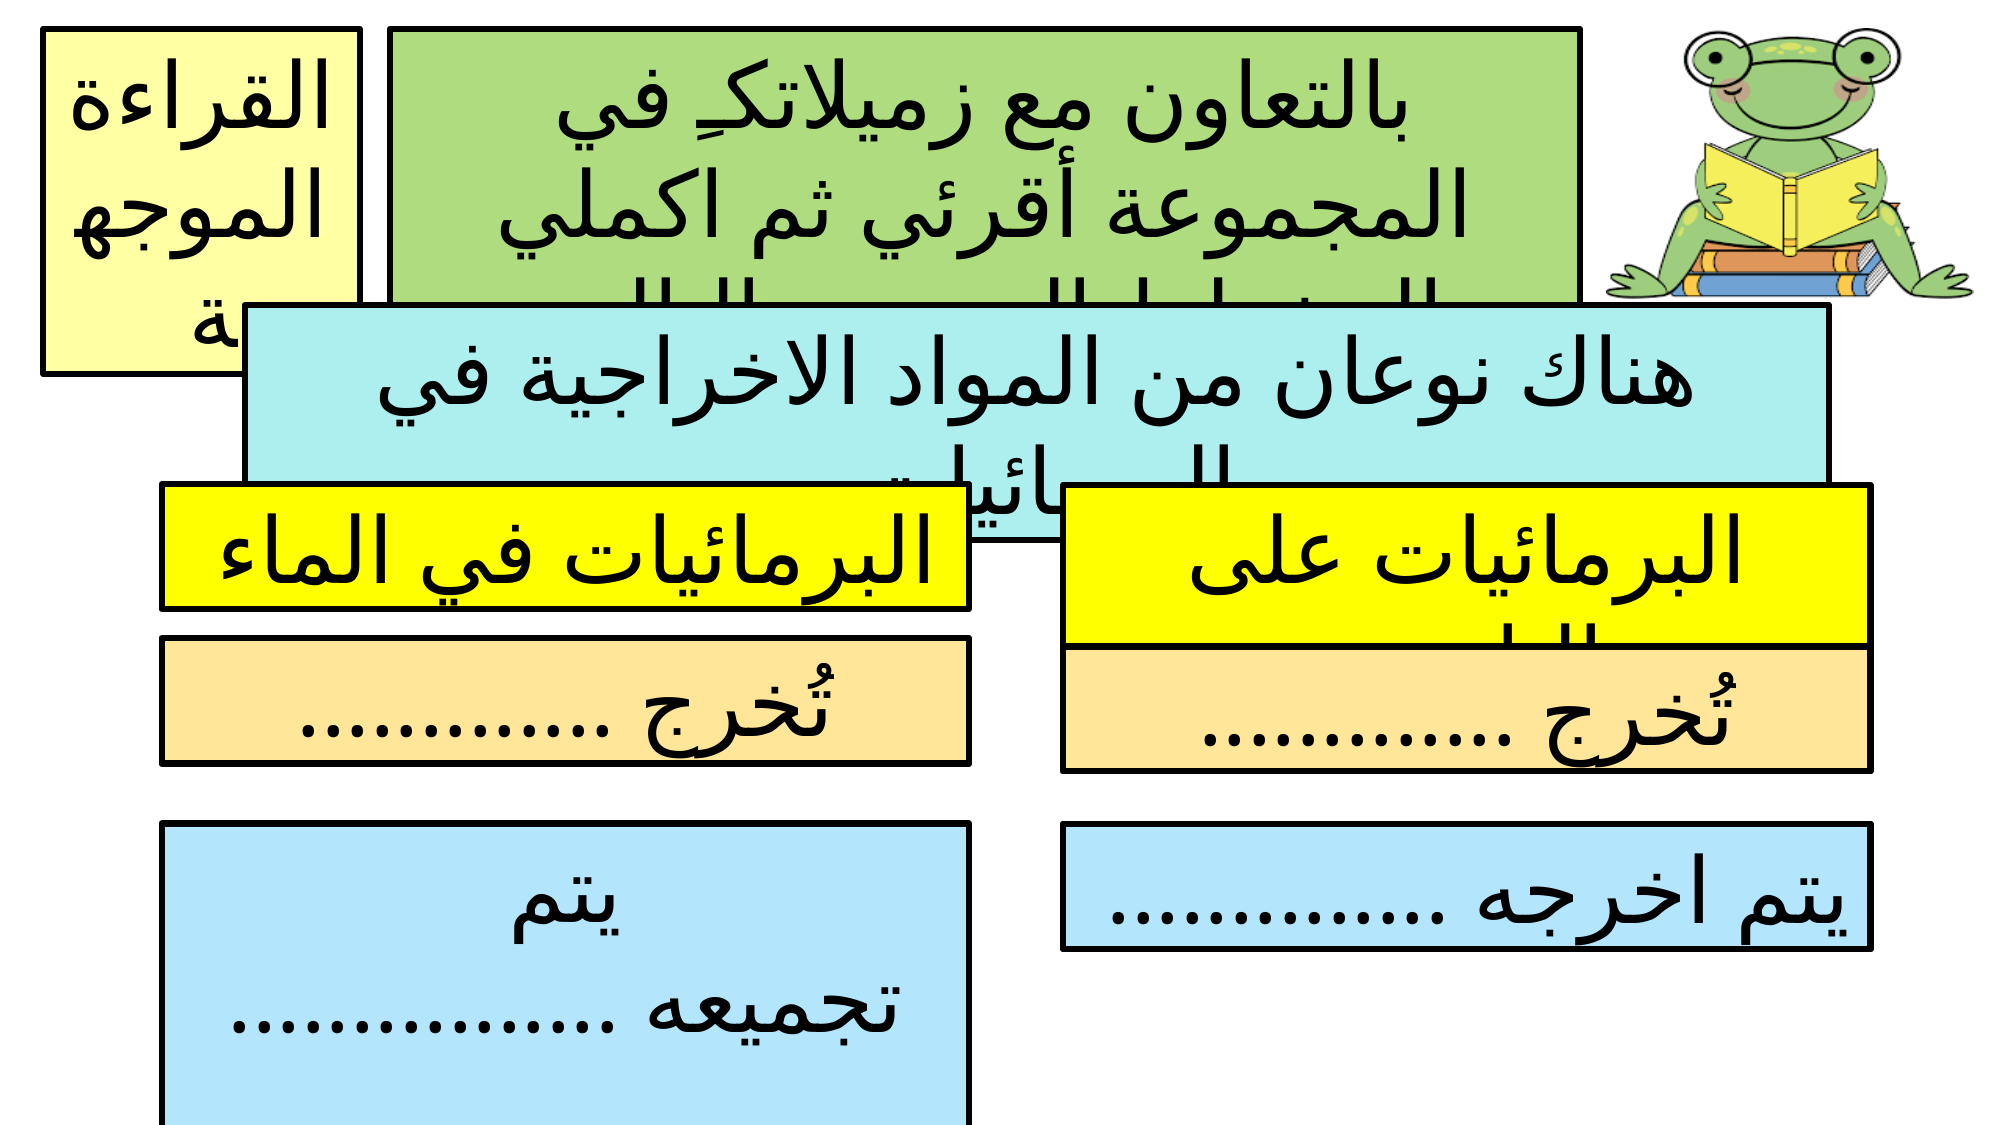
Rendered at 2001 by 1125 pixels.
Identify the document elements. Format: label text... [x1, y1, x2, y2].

text_box البرمائيات في الماء [161, 484, 969, 610]
picture [1606, 28, 1974, 299]
text_box هناك نوعان من المواد الاخراجية في البرمائيات [244, 304, 1829, 540]
text_box يتم اخرجه .............. [1063, 824, 1871, 949]
text_box القراءة الموجهة [43, 28, 360, 374]
text_box يتم تجميعه ................ .............................. [161, 823, 969, 1125]
text_box البرمائيات على اليابس [1063, 484, 1871, 646]
text_box تُخرج ............. [161, 637, 969, 763]
text_box تُخرج ............. [1063, 646, 1871, 772]
text_box بالتعاون مع زميلاتكـِ في المجموعة أقرئي ثم اكملي المخطط السهمي التالي [390, 28, 1580, 304]
